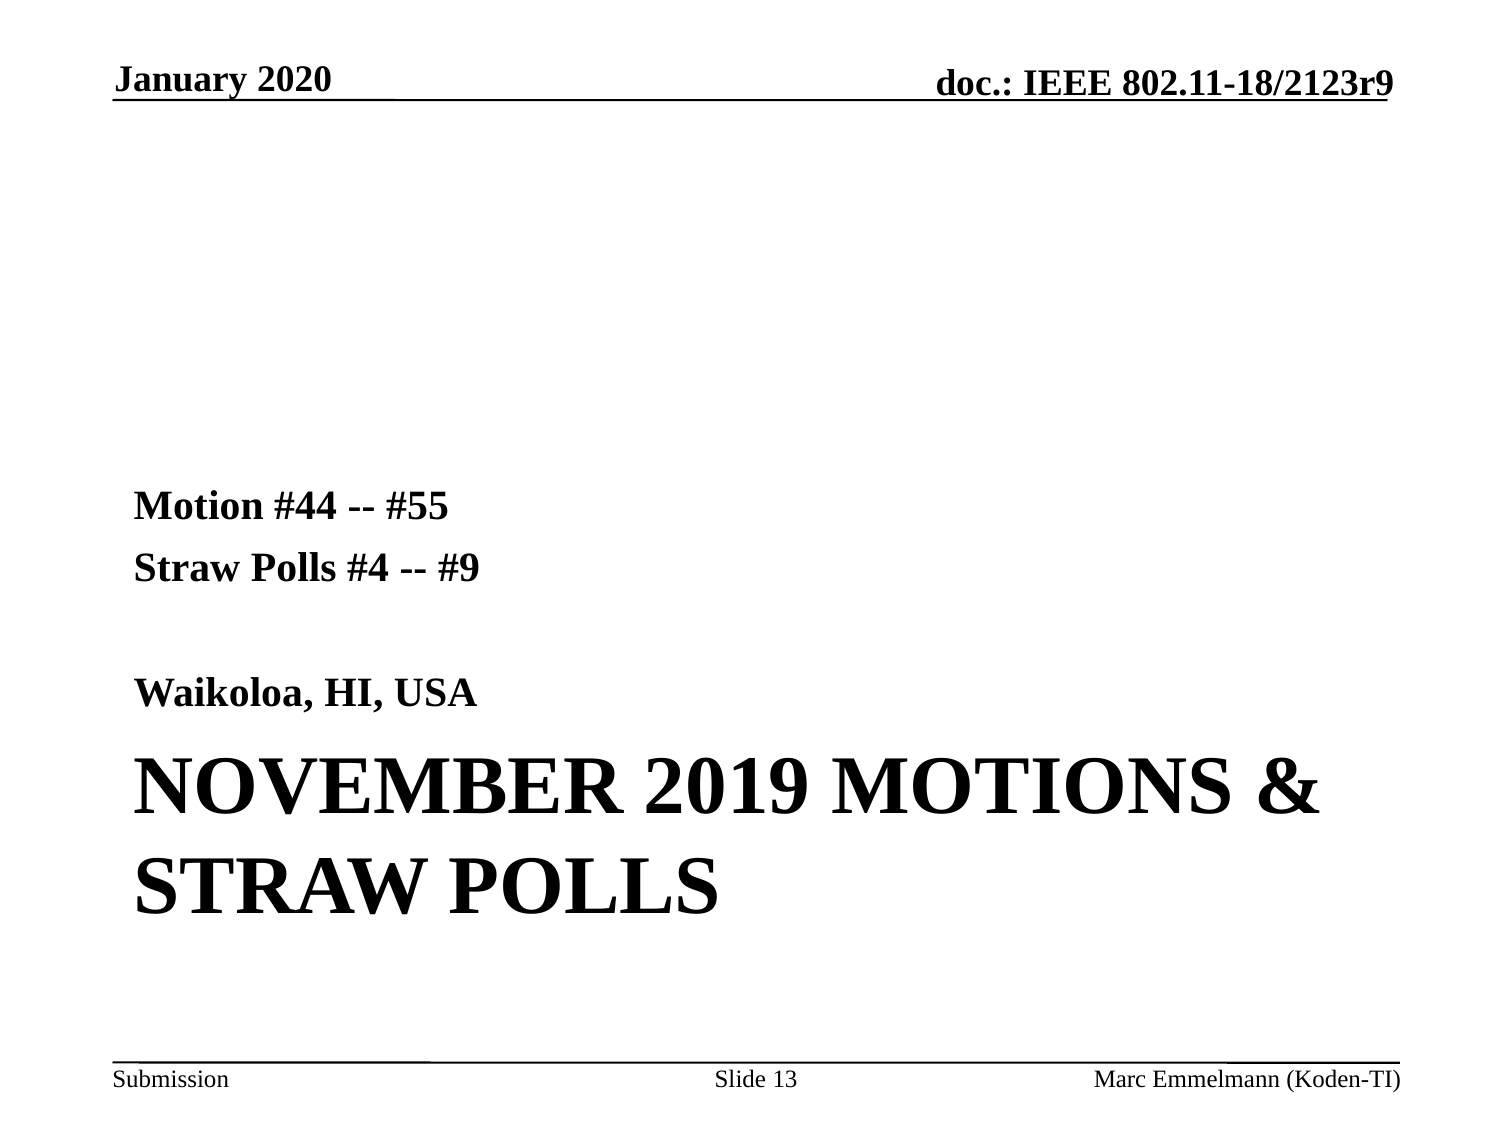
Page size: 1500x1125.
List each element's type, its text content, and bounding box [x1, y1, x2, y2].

title November 2019 Motions & Straw Polls [118, 724, 1394, 947]
footer Marc Emmelmann (Koden-TI) [878, 1061, 1402, 1093]
slide_number Slide 13 [712, 1061, 800, 1123]
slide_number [114, 54, 423, 100]
list Motion #44 -- #55 Straw Polls #4 -- #9 Waikoloa, HI, USA [118, 476, 1394, 724]
